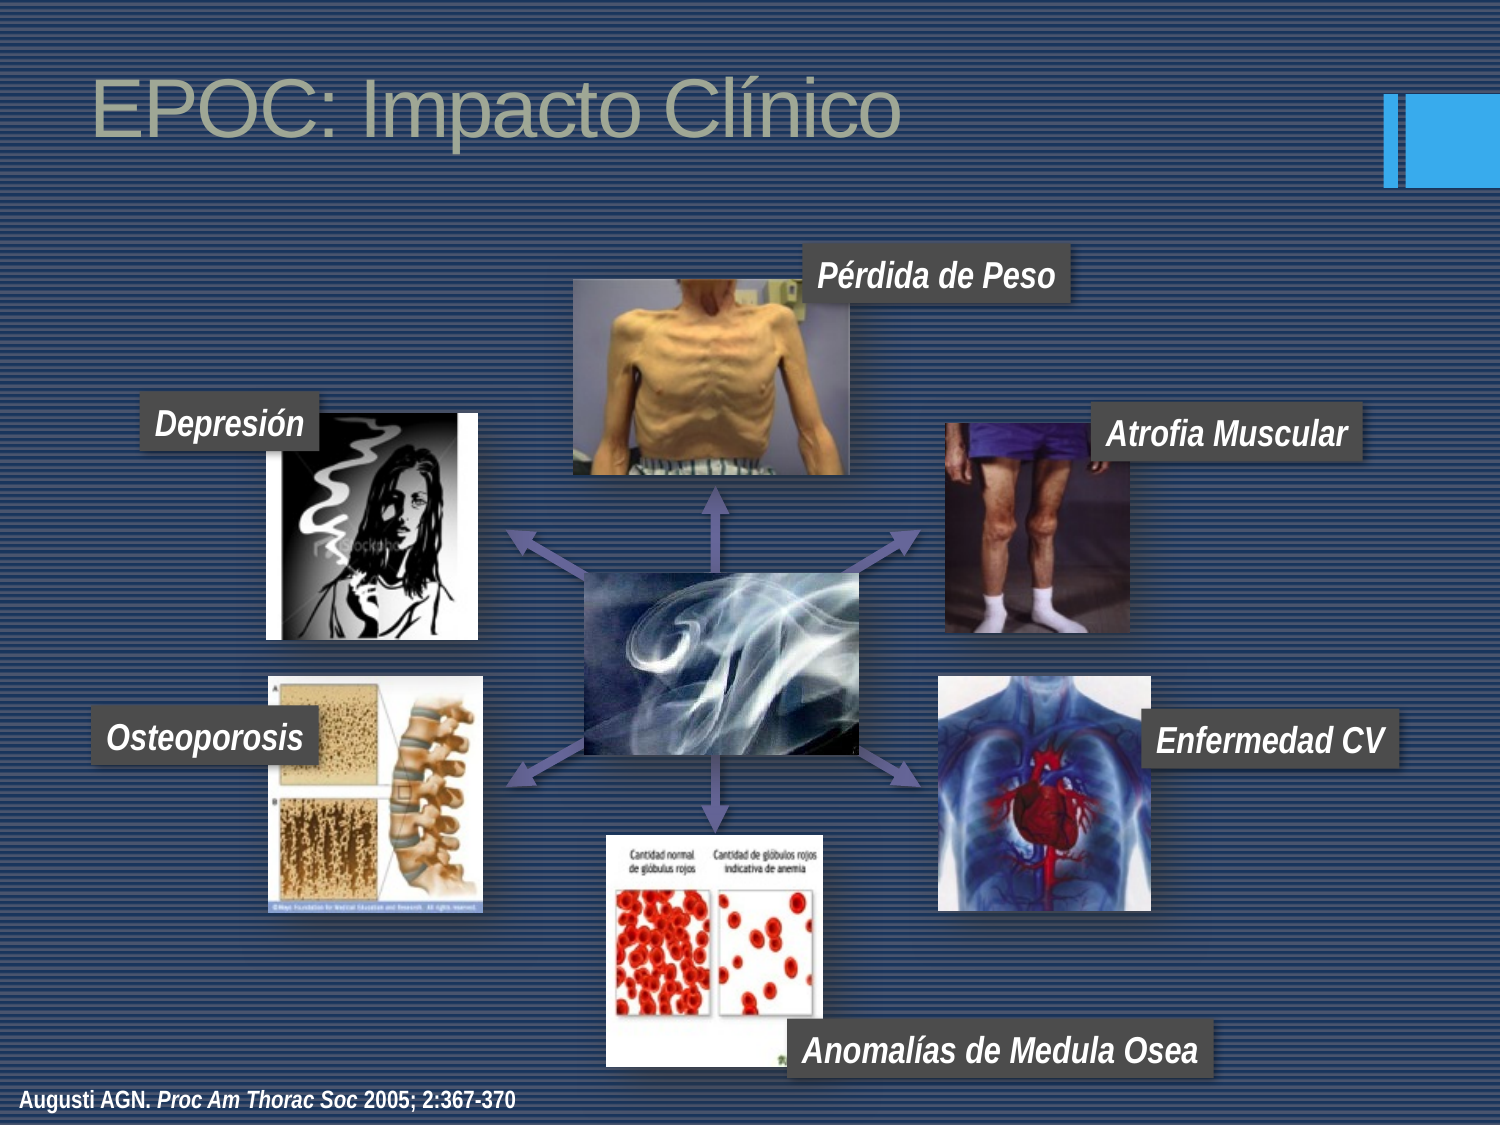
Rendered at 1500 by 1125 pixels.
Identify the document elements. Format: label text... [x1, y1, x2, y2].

text_box Augusti AGN. Proc Am Thorac Soc 2005; 2:367-370 [3, 1076, 532, 1122]
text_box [134, 390, 624, 640]
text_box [606, 747, 1222, 1080]
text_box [806, 401, 1370, 634]
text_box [85, 676, 624, 914]
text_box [864, 676, 1406, 911]
text_box [585, 927, 589, 1006]
text_box EPOC: Impacto Clínico [74, 46, 1425, 197]
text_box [573, 242, 1077, 572]
picture [584, 572, 859, 755]
